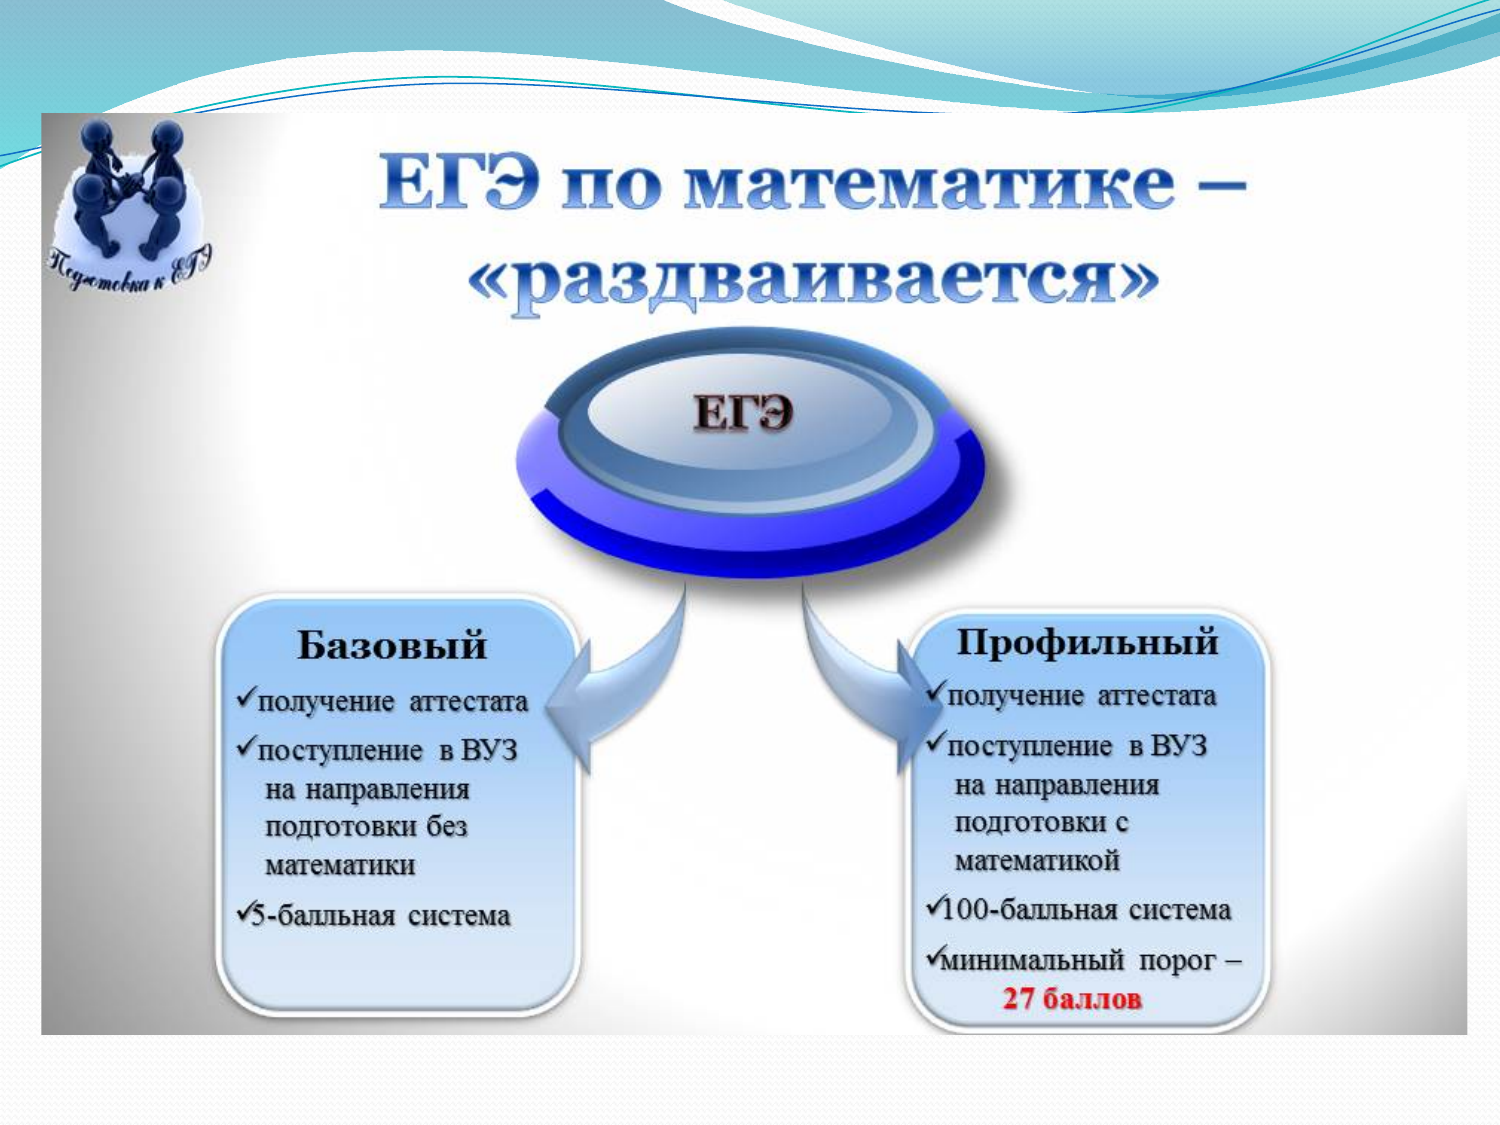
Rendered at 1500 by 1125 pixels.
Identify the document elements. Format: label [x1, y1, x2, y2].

list [41, 113, 1468, 1036]
